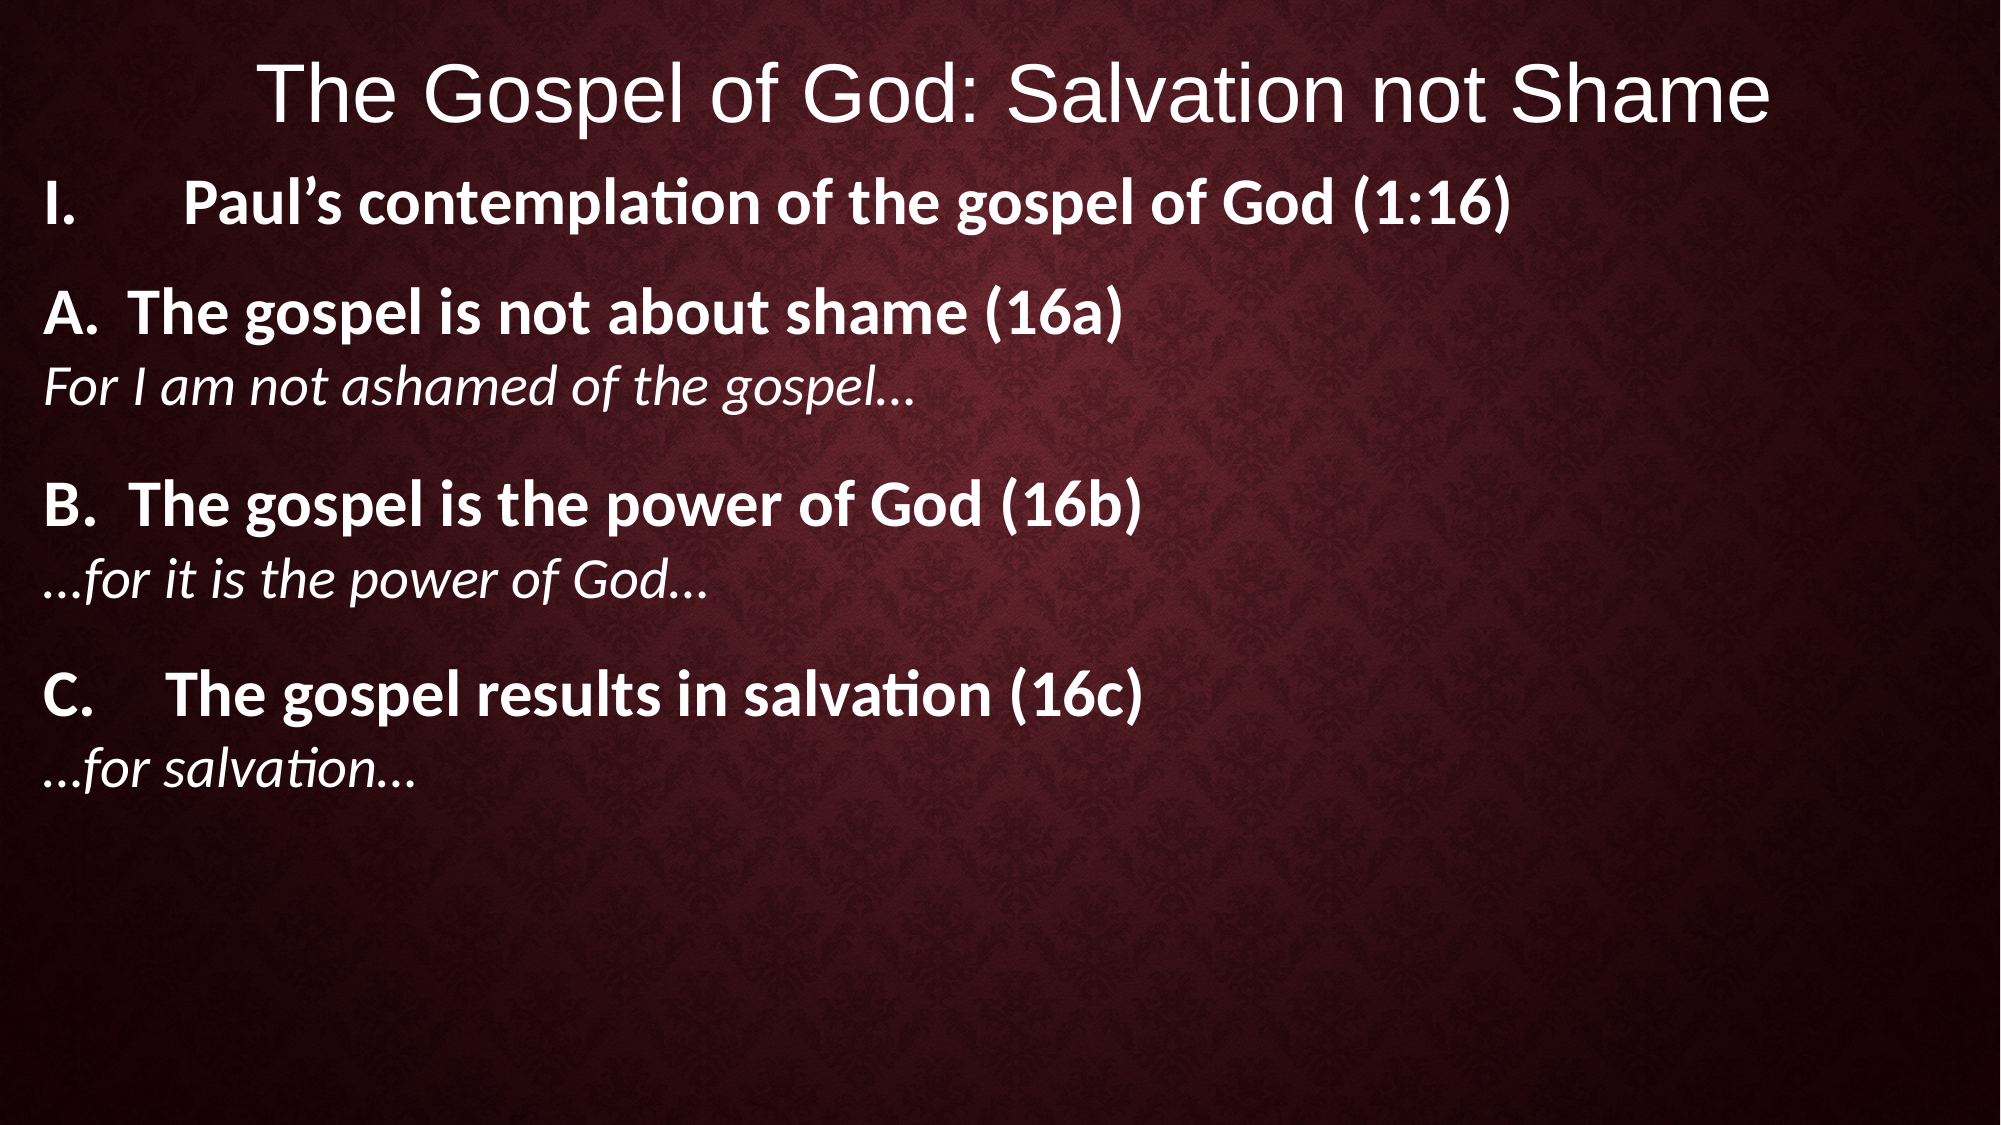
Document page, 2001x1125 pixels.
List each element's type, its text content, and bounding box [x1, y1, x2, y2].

text_box The gospel results in salvation (16c) …for salvation… [28, 642, 2000, 807]
text_box Paul’s contemplation of the gospel of God (1:16) The gospel is not about shame (16a) For I am not ashamed of the gospel… [28, 150, 2000, 425]
text_box The Gospel of God: Salvation not Shame [55, 31, 1974, 146]
text_box The gospel is the power of God (16b) …for it is the power of God… [29, 452, 2000, 618]
